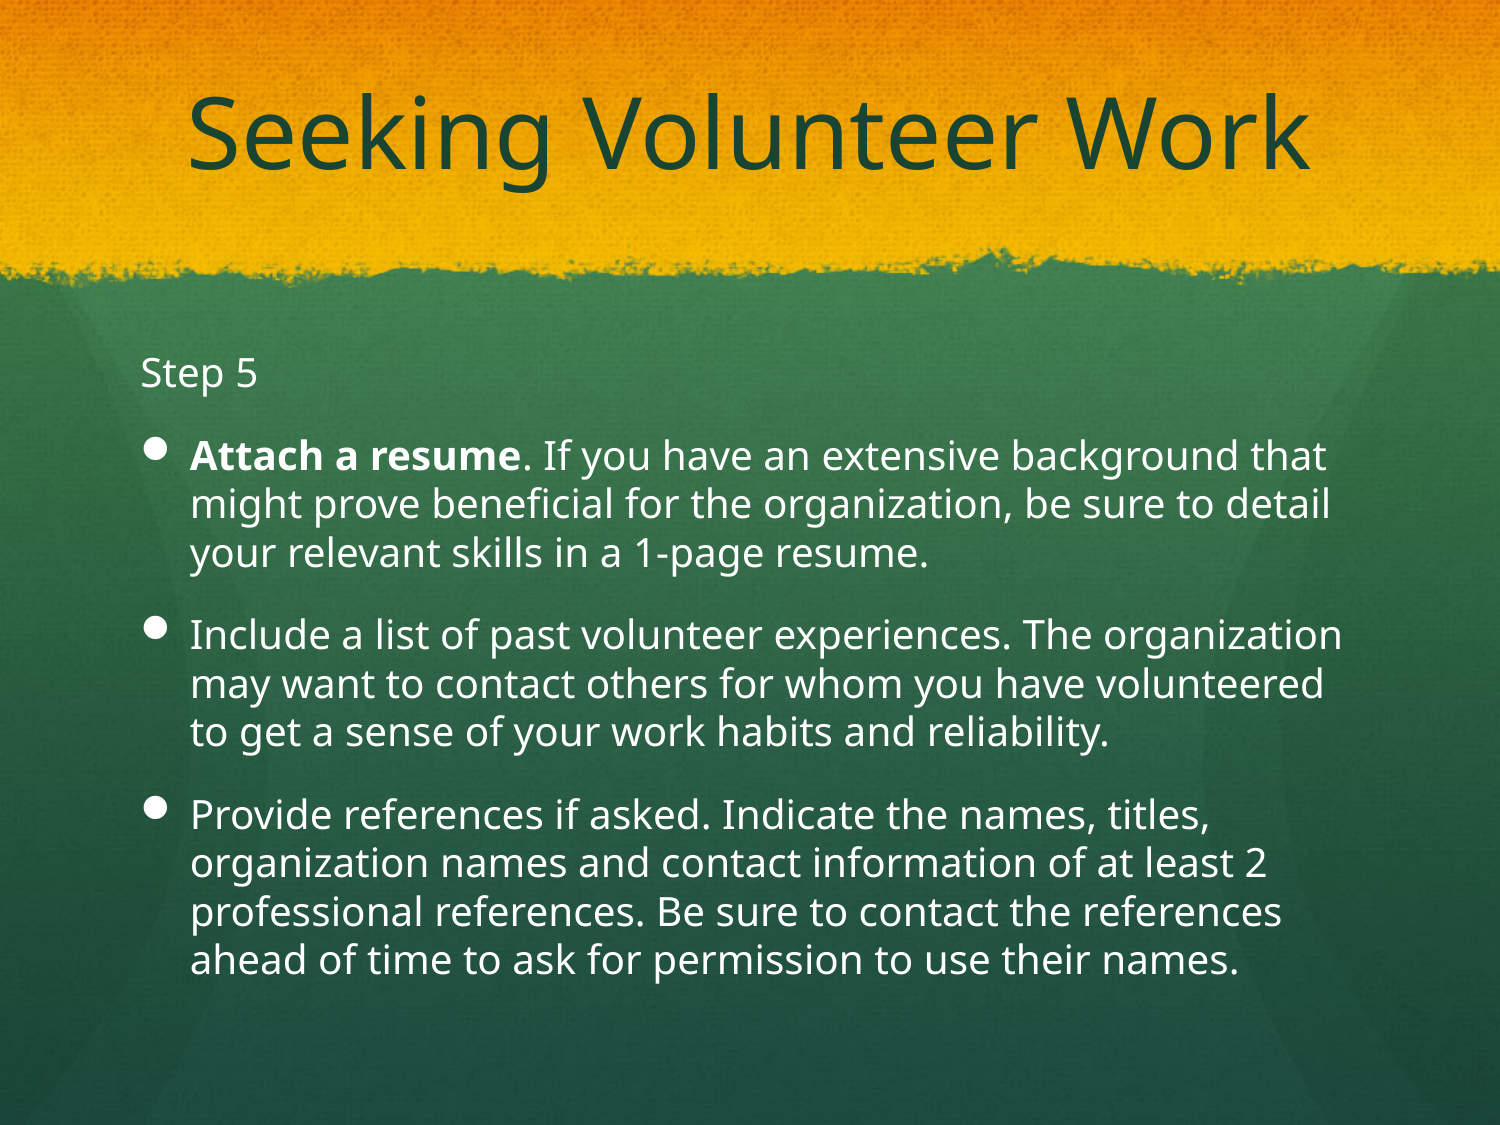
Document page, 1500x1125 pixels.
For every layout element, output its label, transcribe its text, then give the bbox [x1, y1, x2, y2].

list Step 5 Attach a resume. If you have an extensive background that might prove beneficial for the organization, be sure to detail your relevant skills in a 1-page resume. Include a list of past volunteer experiences. The organization may want to contact others for whom you have volunteered to get a sense of your work habits and reliability. Provide references if asked. Indicate the names, titles, organization names and contact information of at least 2 professional references. Be sure to contact the references ahead of time to ask for permission to use their names. [125, 339, 1375, 1026]
title Seeking Volunteer Work [125, 13, 1375, 246]
picture [0, 0, 1500, 1125]
